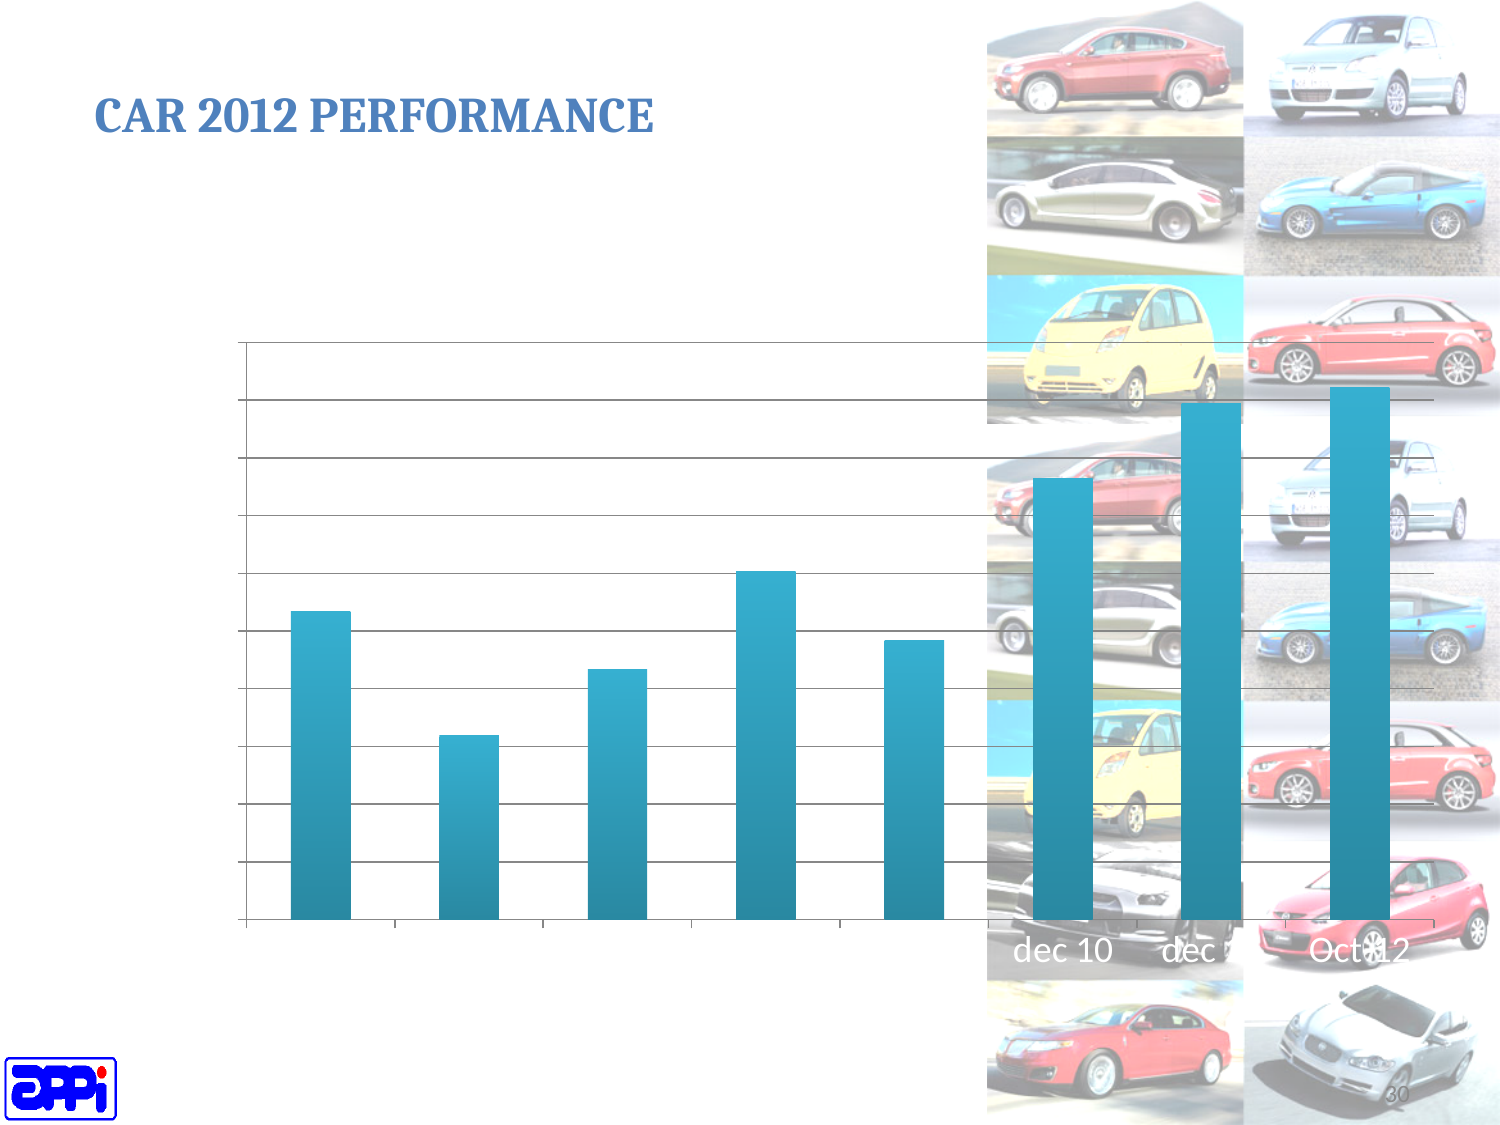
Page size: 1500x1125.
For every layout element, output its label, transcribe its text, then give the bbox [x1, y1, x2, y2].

picture [0, 1049, 121, 1125]
picture [987, 0, 1500, 1125]
chart [37, 212, 1463, 988]
text_box CAR 2012 PERFORMANCE [79, 74, 670, 150]
